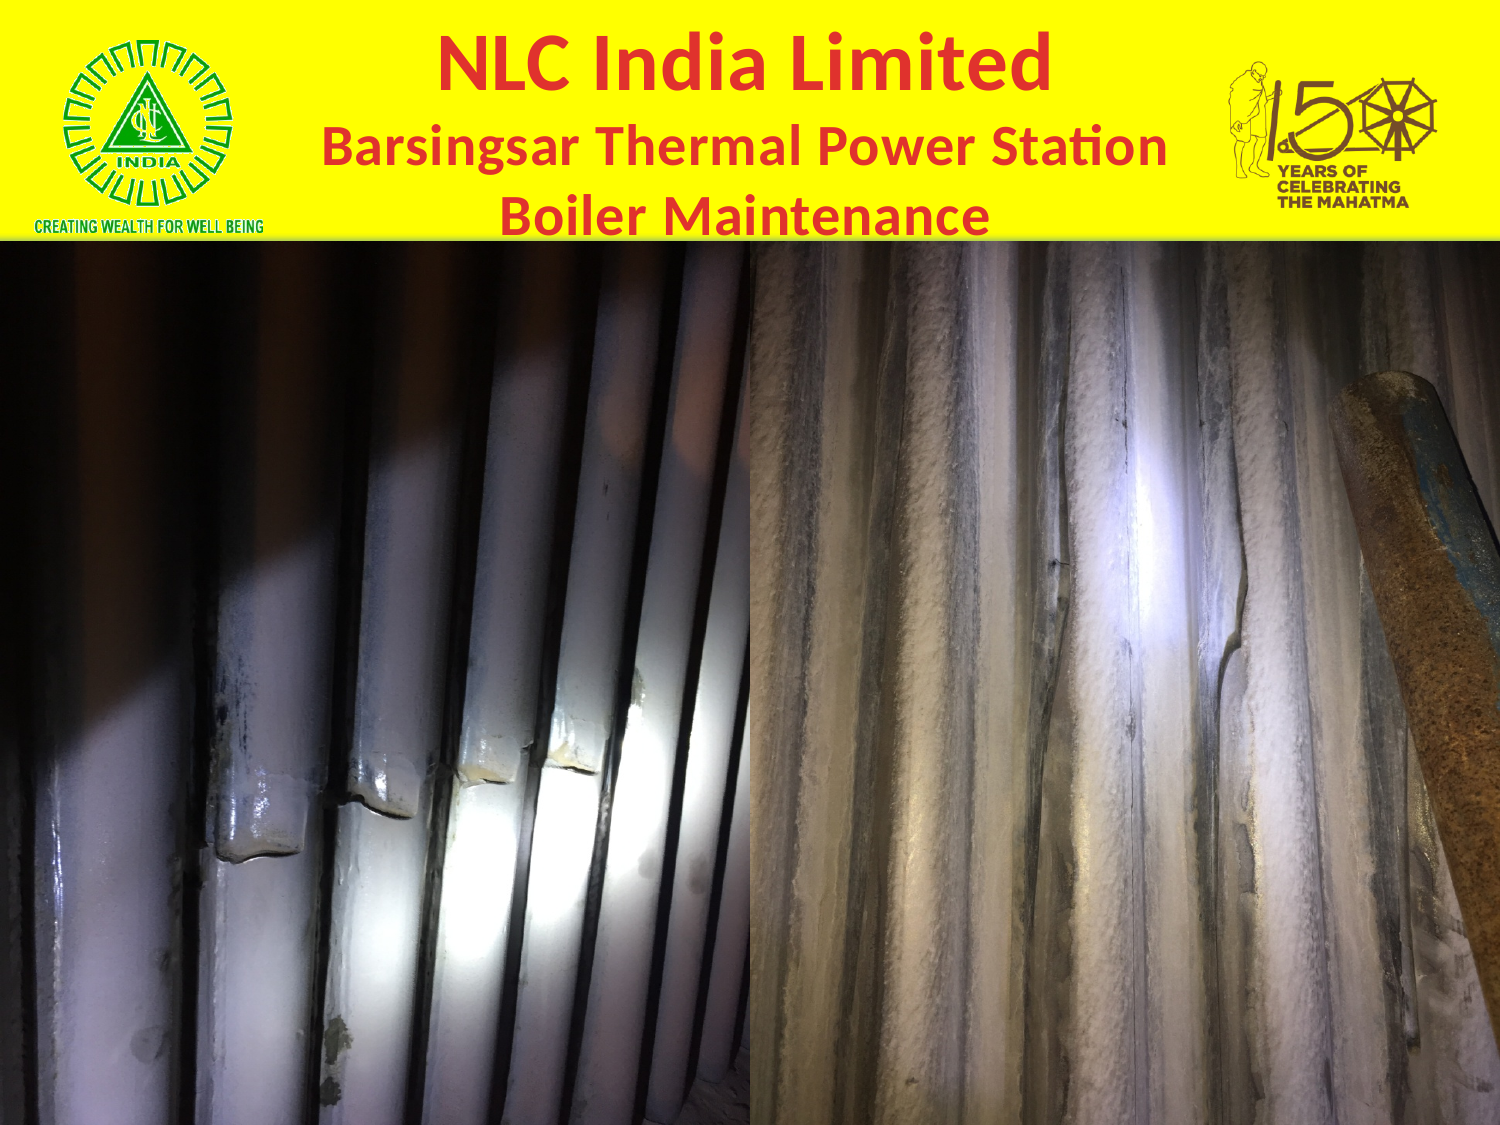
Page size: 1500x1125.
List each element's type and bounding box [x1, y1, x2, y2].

picture [0, 241, 1500, 1125]
text_box [0, 0, 1500, 240]
